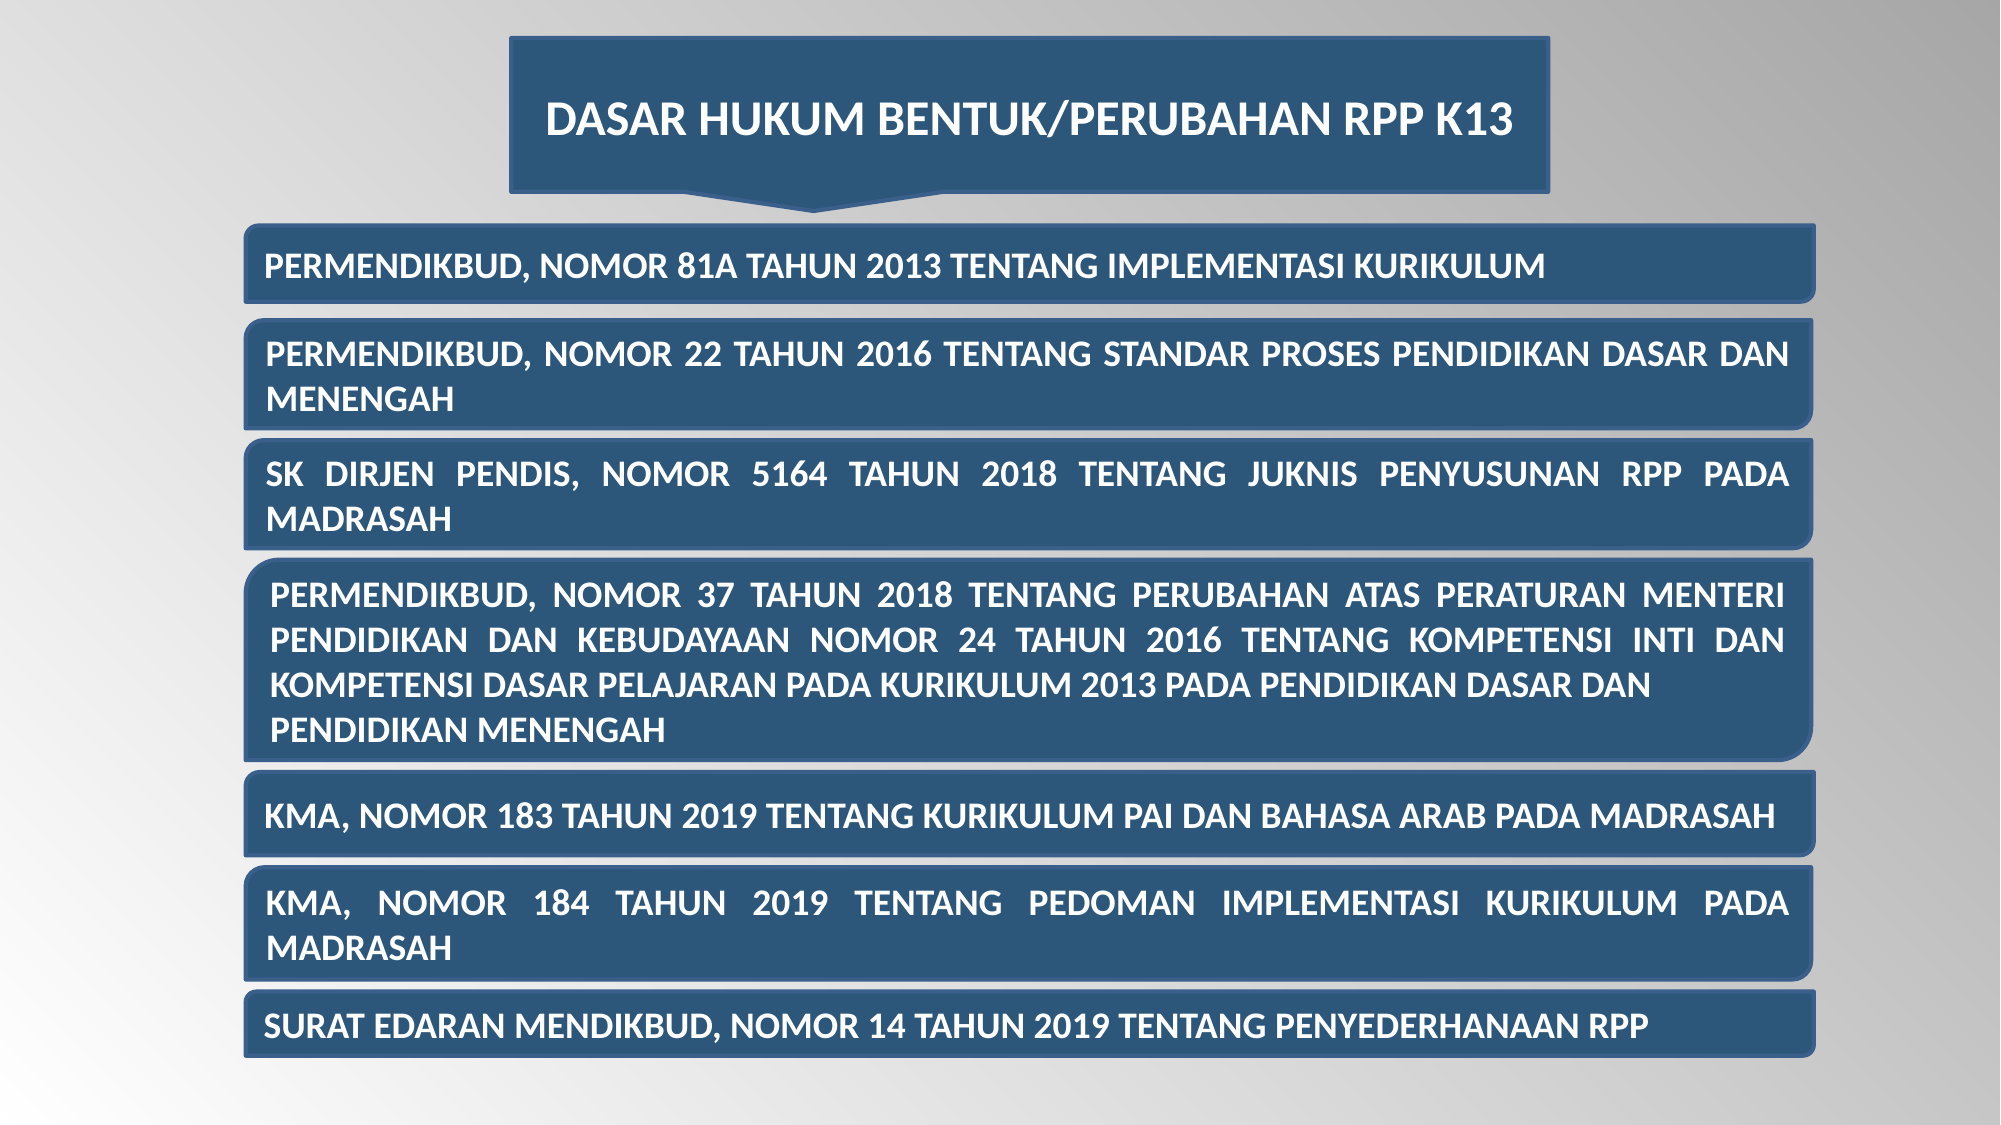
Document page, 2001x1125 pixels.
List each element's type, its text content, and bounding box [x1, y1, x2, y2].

text_box SURAT EDARAN MENDIKBUD, NOMOR 14 TAHUN 2019 TENTANG PENYEDERHANAAN RPP [243, 989, 1816, 1058]
text_box DASAR HUKUM BENTUK/PERUBAHAN RPP K13 [509, 35, 1551, 214]
text_box PERMENDIKBUD, NOMOR 37 TAHUN 2018 TENTANG PERUBAHAN ATAS PERATURAN MENTERI PENDIDIKAN DAN KEBUDAYAAN NOMOR 24 TAHUN 2016 TENTANG KOMPETENSI INTI DAN KOMPETENSI DASAR PELAJARAN PADA KURIKULUM 2013 PADA PENDIDIKAN DASAR DAN PENDIDIKAN MENENGAH [243, 557, 1814, 763]
text_box KMA, NOMOR 184 TAHUN 2019 TENTANG PEDOMAN IMPLEMENTASI KURIKULUM PADA MADRASAH [243, 865, 1814, 982]
text_box KMA, NOMOR 183 TAHUN 2019 TENTANG KURIKULUM PAI DAN BAHASA ARAB PADA MADRASAH [243, 769, 1816, 858]
text_box PERMENDIKBUD, NOMOR 81A TAHUN 2013 TENTANG IMPLEMENTASI KURIKULUM [243, 223, 1816, 304]
text_box PERMENDIKBUD, NOMOR 22 TAHUN 2016 TENTANG STANDAR PROSES PENDIDIKAN DASAR DAN MENENGAH [243, 318, 1814, 431]
text_box SK DIRJEN PENDIS, NOMOR 5164 TAHUN 2018 TENTANG JUKNIS PENYUSUNAN RPP PADA MADRASAH [243, 438, 1814, 551]
